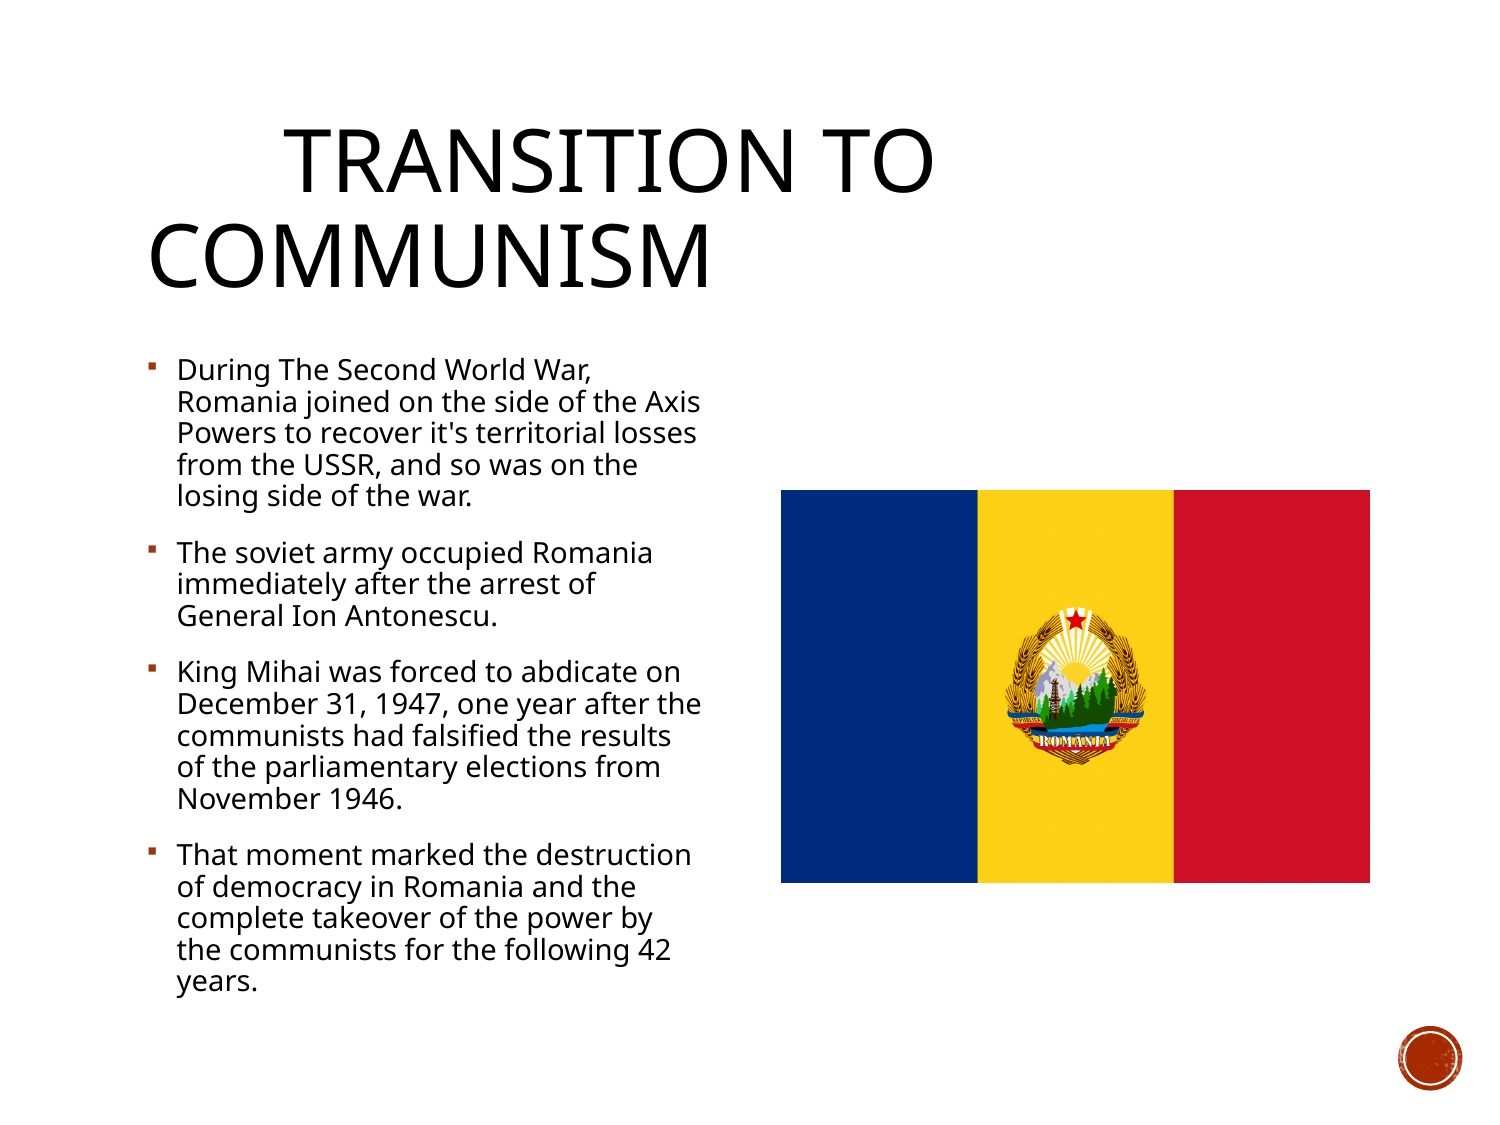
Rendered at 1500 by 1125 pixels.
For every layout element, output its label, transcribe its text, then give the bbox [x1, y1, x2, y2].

list During The Second World War, Romania joined on the side of the Axis Powers to recover it's territorial losses from the USSR, and so was on the losing side of the war. The soviet army occupied Romania immediately after the arrest of General Ion Antonescu. King Mihai was forced to abdicate on December 31, 1947, one year after the communists had falsified the results of the parliamentary elections from November 1946. That moment marked the destruction of democracy in Romania and the complete takeover of the power by the communists for the following 42 years. [131, 348, 719, 1013]
picture [781, 490, 1370, 883]
title TransiTION TO COMMUNISM [131, 79, 1370, 344]
